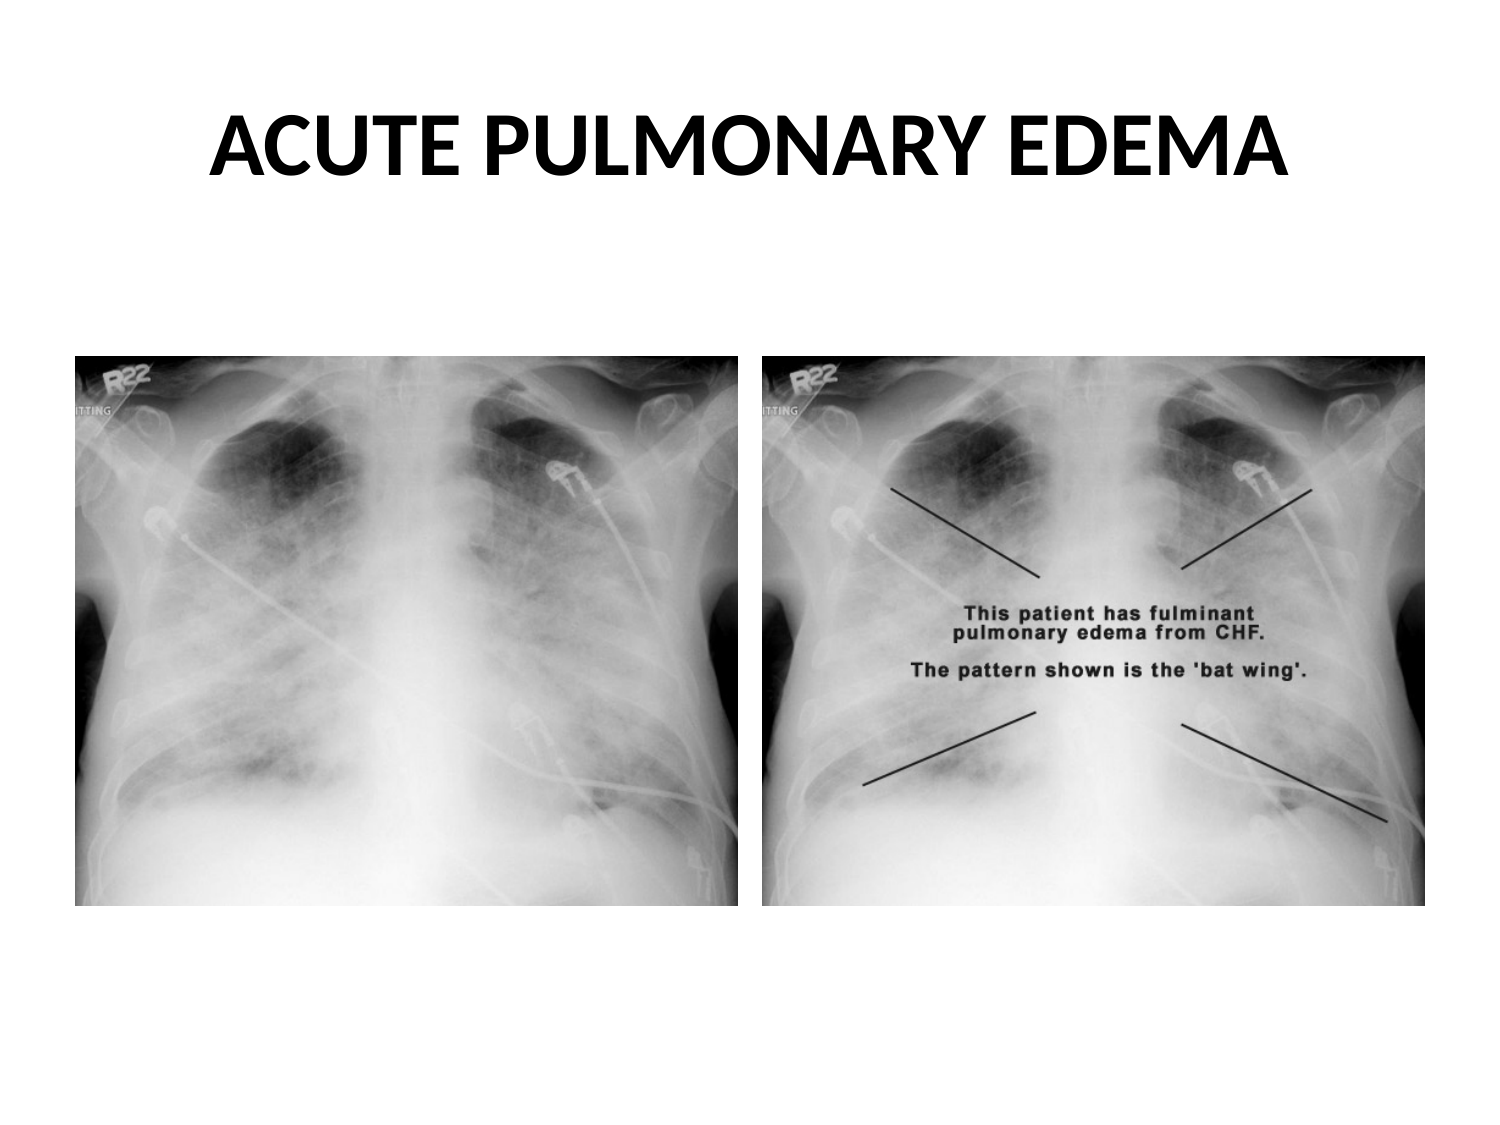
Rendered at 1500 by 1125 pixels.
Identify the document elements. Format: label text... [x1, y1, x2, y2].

title ACUTE PULMONARY EDEMA [75, 45, 1425, 233]
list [74, 356, 738, 906]
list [762, 356, 1426, 906]
